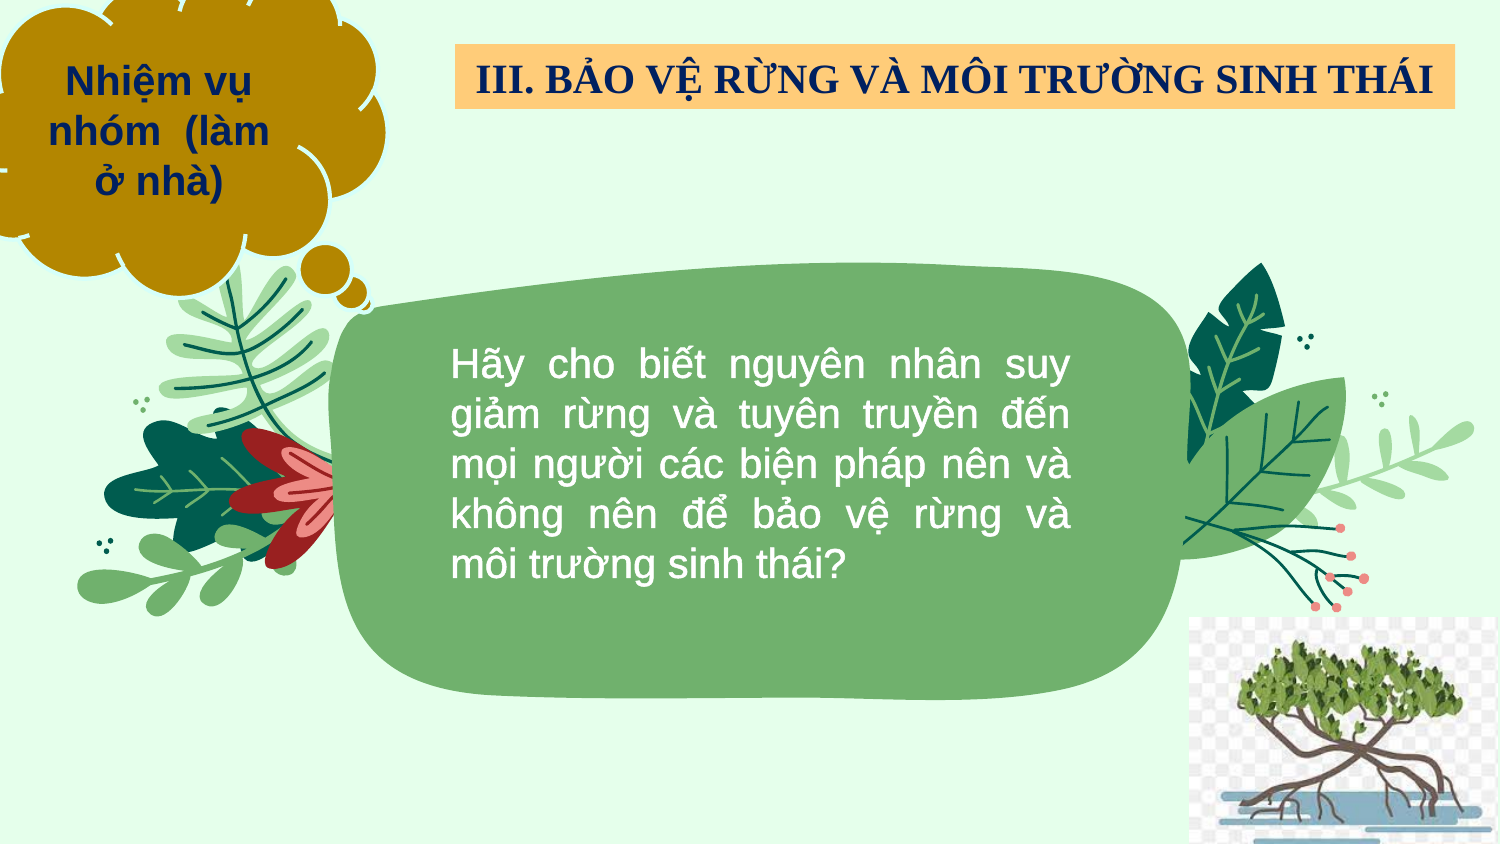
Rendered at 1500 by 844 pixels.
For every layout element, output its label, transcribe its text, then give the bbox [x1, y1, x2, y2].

text_box III. BẢO VỆ RỪNG VÀ MÔI TRƯỜNG SINH THÁI [455, 44, 1456, 109]
text_box Hãy cho biết nguyên nhân suy giảm rừng và tuyên truyền đến mọi người các biện pháp nên và không nên để bảo vệ rừng và môi trường sinh thái? [435, 328, 1086, 644]
picture [1189, 617, 1499, 844]
text_box Nhiệm vụ nhóm (làm ở nhà) [0, 0, 390, 315]
